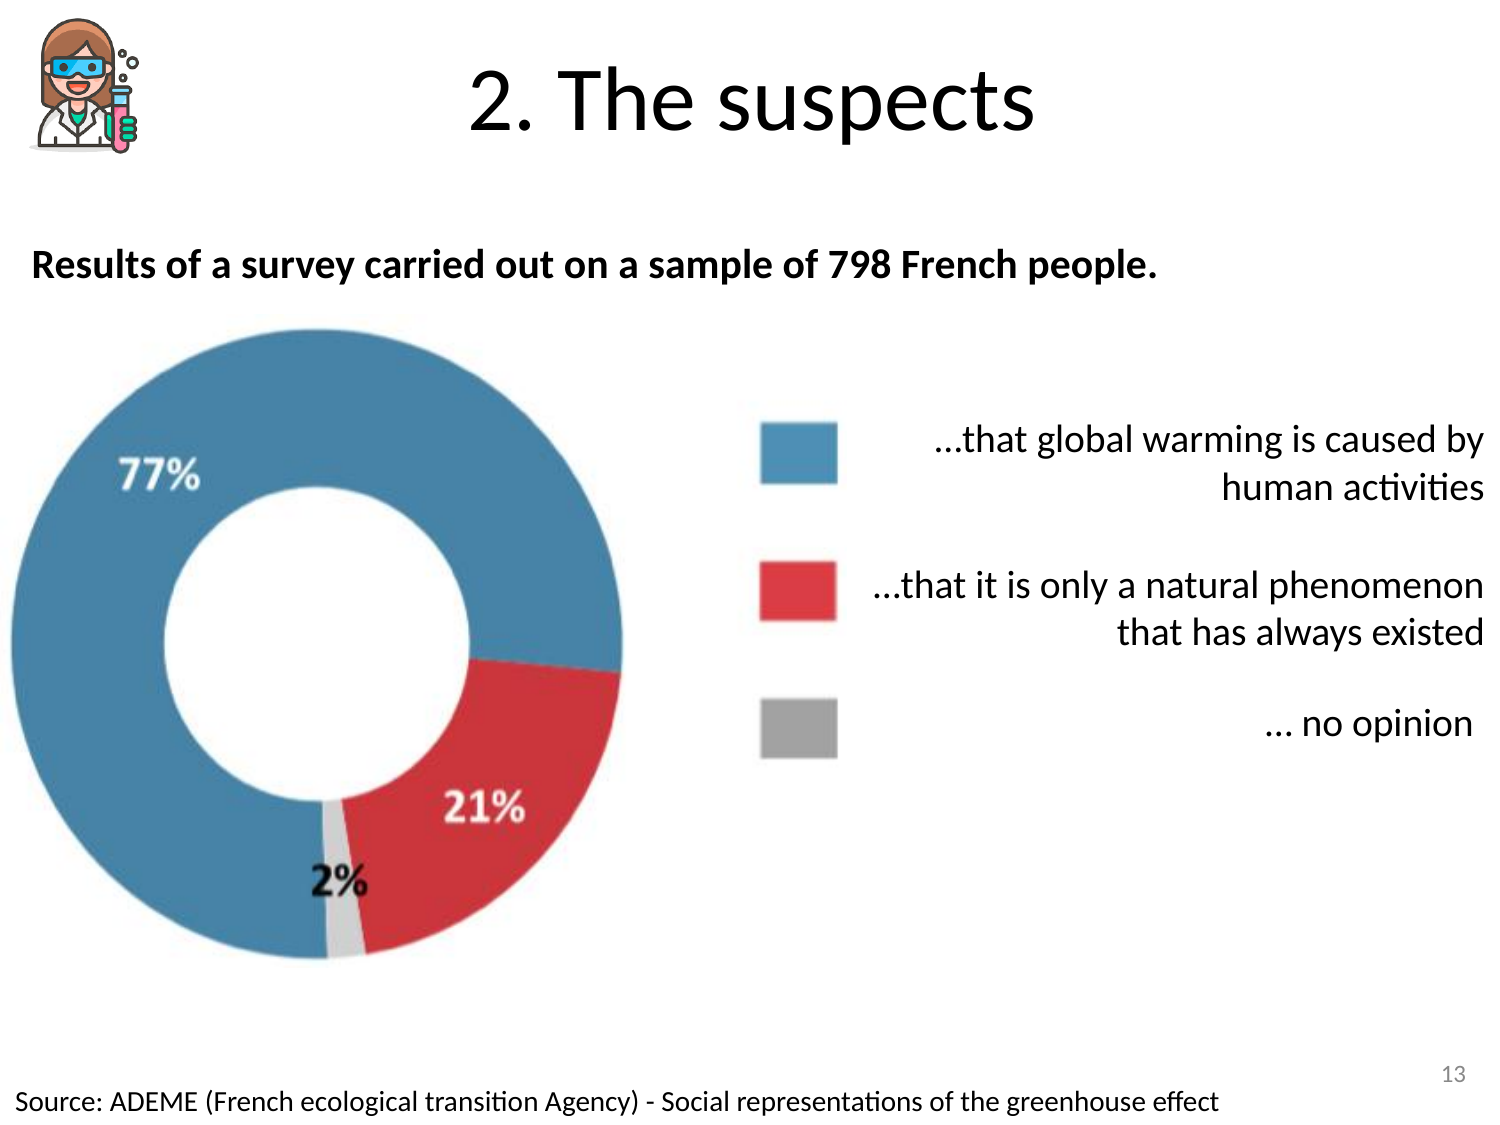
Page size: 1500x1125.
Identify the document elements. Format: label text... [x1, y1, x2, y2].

text_box Results of a survey carried out on a sample of 798 French people. [16, 229, 1361, 295]
slide_number 12 [1102, 1042, 1482, 1103]
picture [0, 314, 847, 968]
text_box …that it is only a natural phenomenon that has always existed [851, 551, 1500, 662]
picture [0, 0, 155, 155]
title 2. The suspects [20, 0, 1484, 188]
text_box Source: ADEME (French ecological transition Agency) - Social representations of the greenhouse effect [0, 1074, 1438, 1125]
text_box …that global warming is caused by human activities [851, 405, 1500, 516]
text_box … no opinion [851, 688, 1489, 752]
